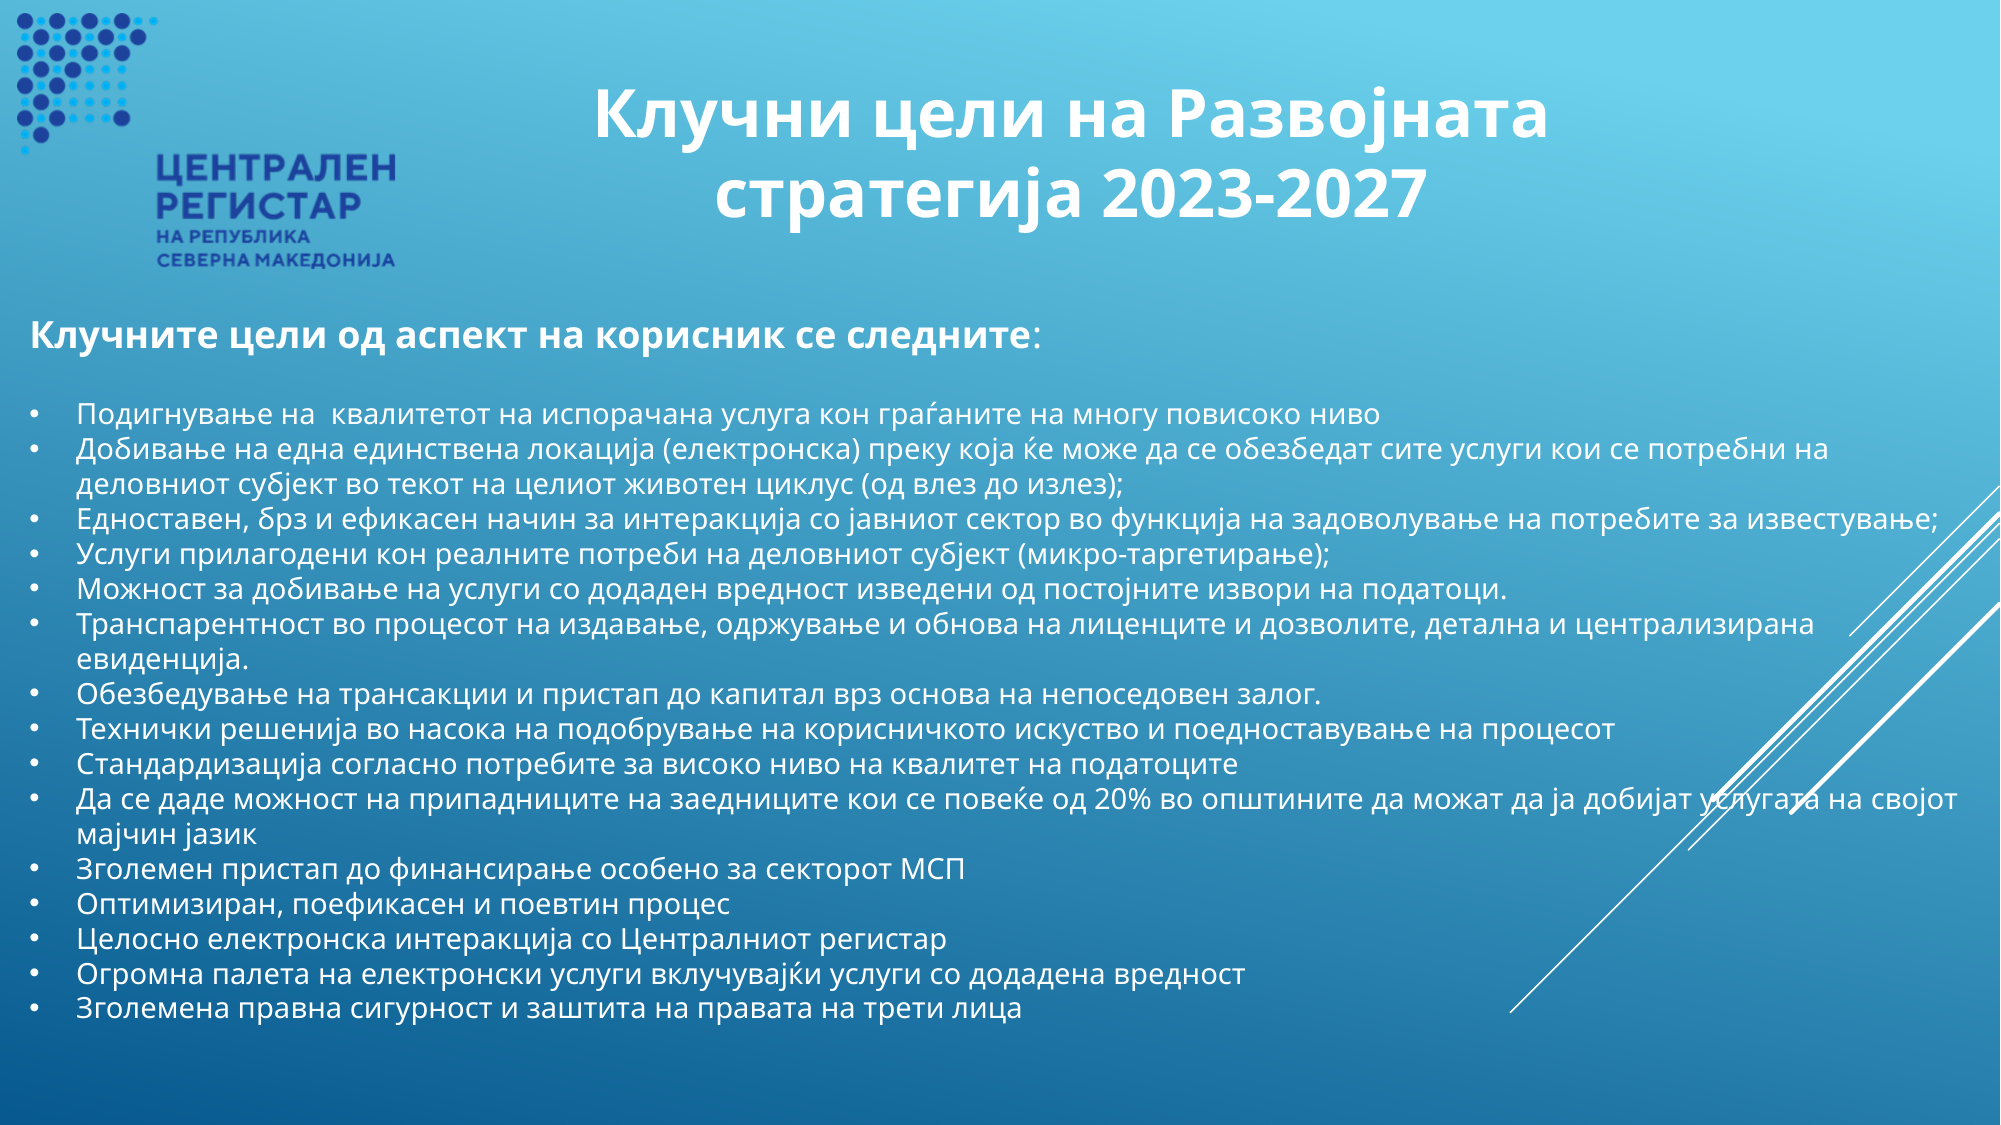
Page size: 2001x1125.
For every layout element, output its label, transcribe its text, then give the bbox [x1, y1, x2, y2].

text_box Клучните цели од аспект на корисник се следните: Подигнување на квалитетот на испорачана услуга кон граѓаните на многу повисоко ниво Добивање на една единствена локација (електронска) преку која ќе може да се обезбедат сите услуги кои се потребни на деловниот субјект во текот на целиот животен циклус (од влез до излез); Едноставен, брз и ефикасен начин за интеракција со јавниот сектор во функција на задоволување на потребите за известување; Услуги прилагодени кон реалните потреби на деловниот субјект (микро-таргетирање); Можност за добивање на услуги со додаден вредност изведени од постојните извори на податоци. Транспарентност во процесот на издавање, одржување и обнова на лиценците и дозволите, детална и централизирана евиденција. Обезбедување на трансакции и пристап до капитал врз основа на непоседовен залог. Технички решенија во насока на подобрување на корисничкото искуство и поедноставување на процесот Стандардизација согласно потребите за високо ниво на квалитет на податоците Да се даде можност на припадниците на заедниците кои се повеќе од 20% во општините да можат да ја добијат услугата на својот мајчин јазик Зголемен пристап до финансирање особено за секторот МСП Оптимизиран, поефикасен и поевтин процес Целосно електронска интеракција со Централниот регистар Огромна палета на електронски услуги вклучувајќи услуги со додадена вредност Зголемена правна сигурност и заштита на правата на трети лица [14, 263, 2000, 1125]
text_box Клучни цели на Развојната стратегија 2023-2027 [523, 63, 1621, 239]
picture [16, 13, 396, 270]
